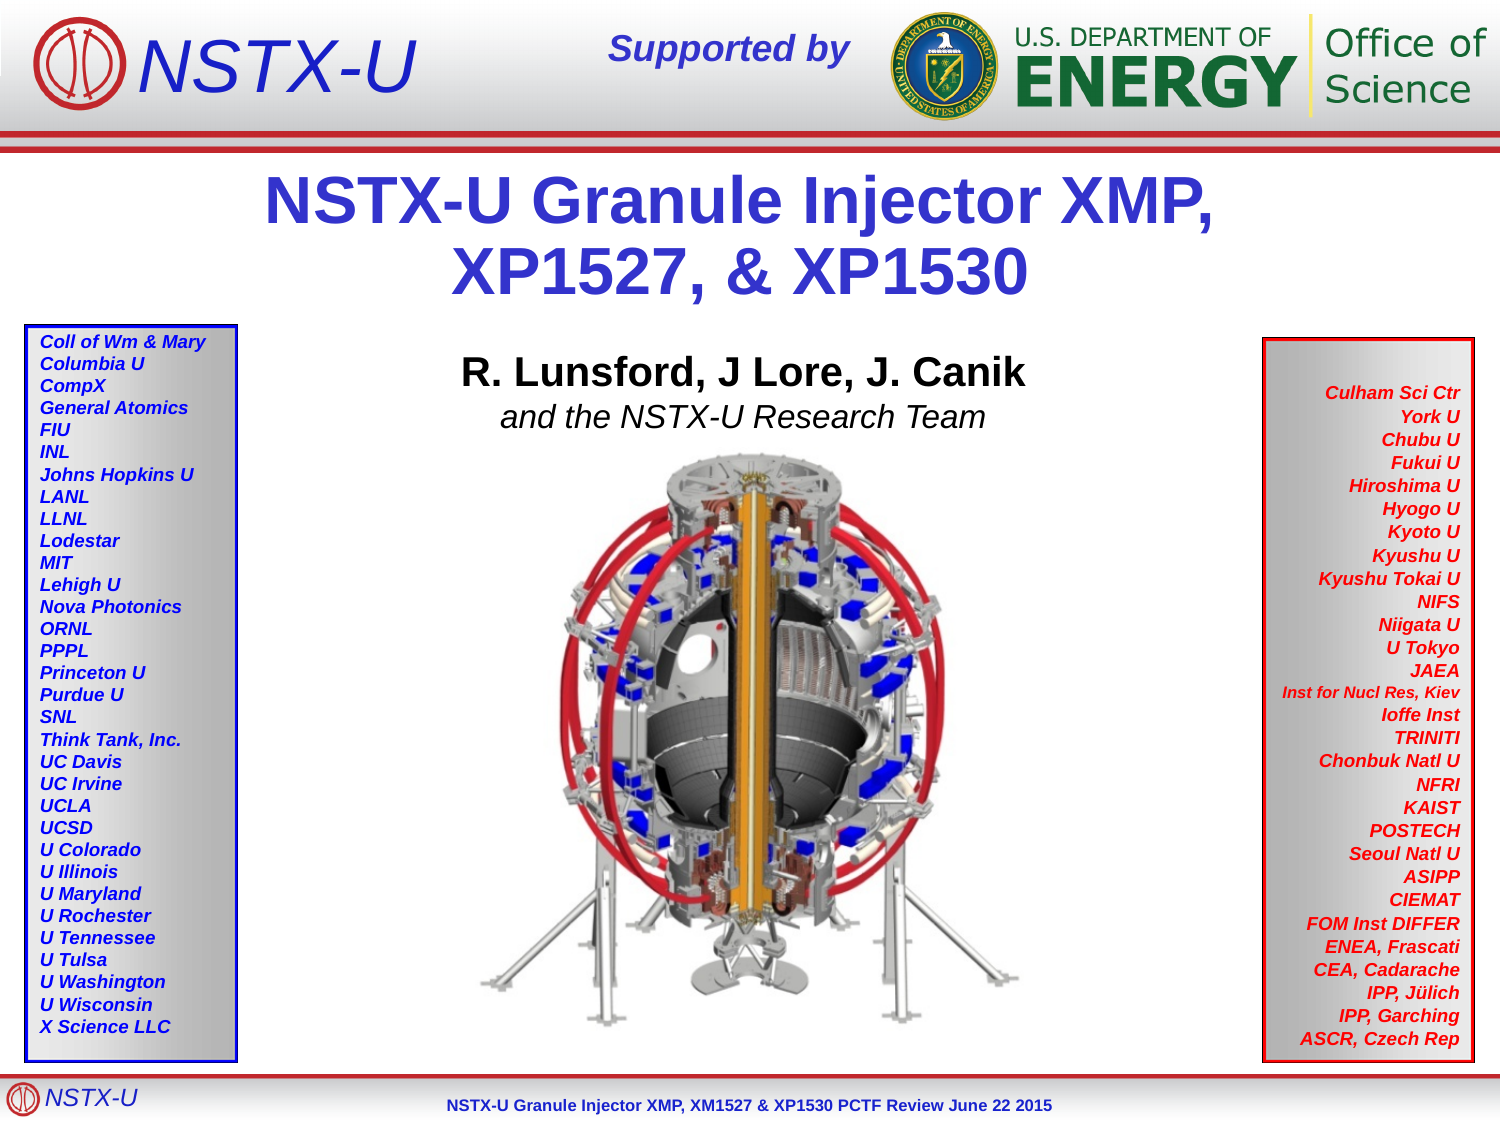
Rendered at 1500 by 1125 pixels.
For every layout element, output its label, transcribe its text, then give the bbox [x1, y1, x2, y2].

picture [1262, 337, 1476, 1063]
text_box R. Lunsford, J Lore, J. Canik and the NSTX-U Research Team [249, 337, 1238, 443]
picture [474, 447, 1026, 1037]
text_box NSTX-U Granule Injector XMP, XP1527, & XP1530 [24, 162, 1475, 313]
picture [24, 324, 238, 1063]
picture [0, 0, 1500, 138]
picture [0, 1074, 1500, 1121]
